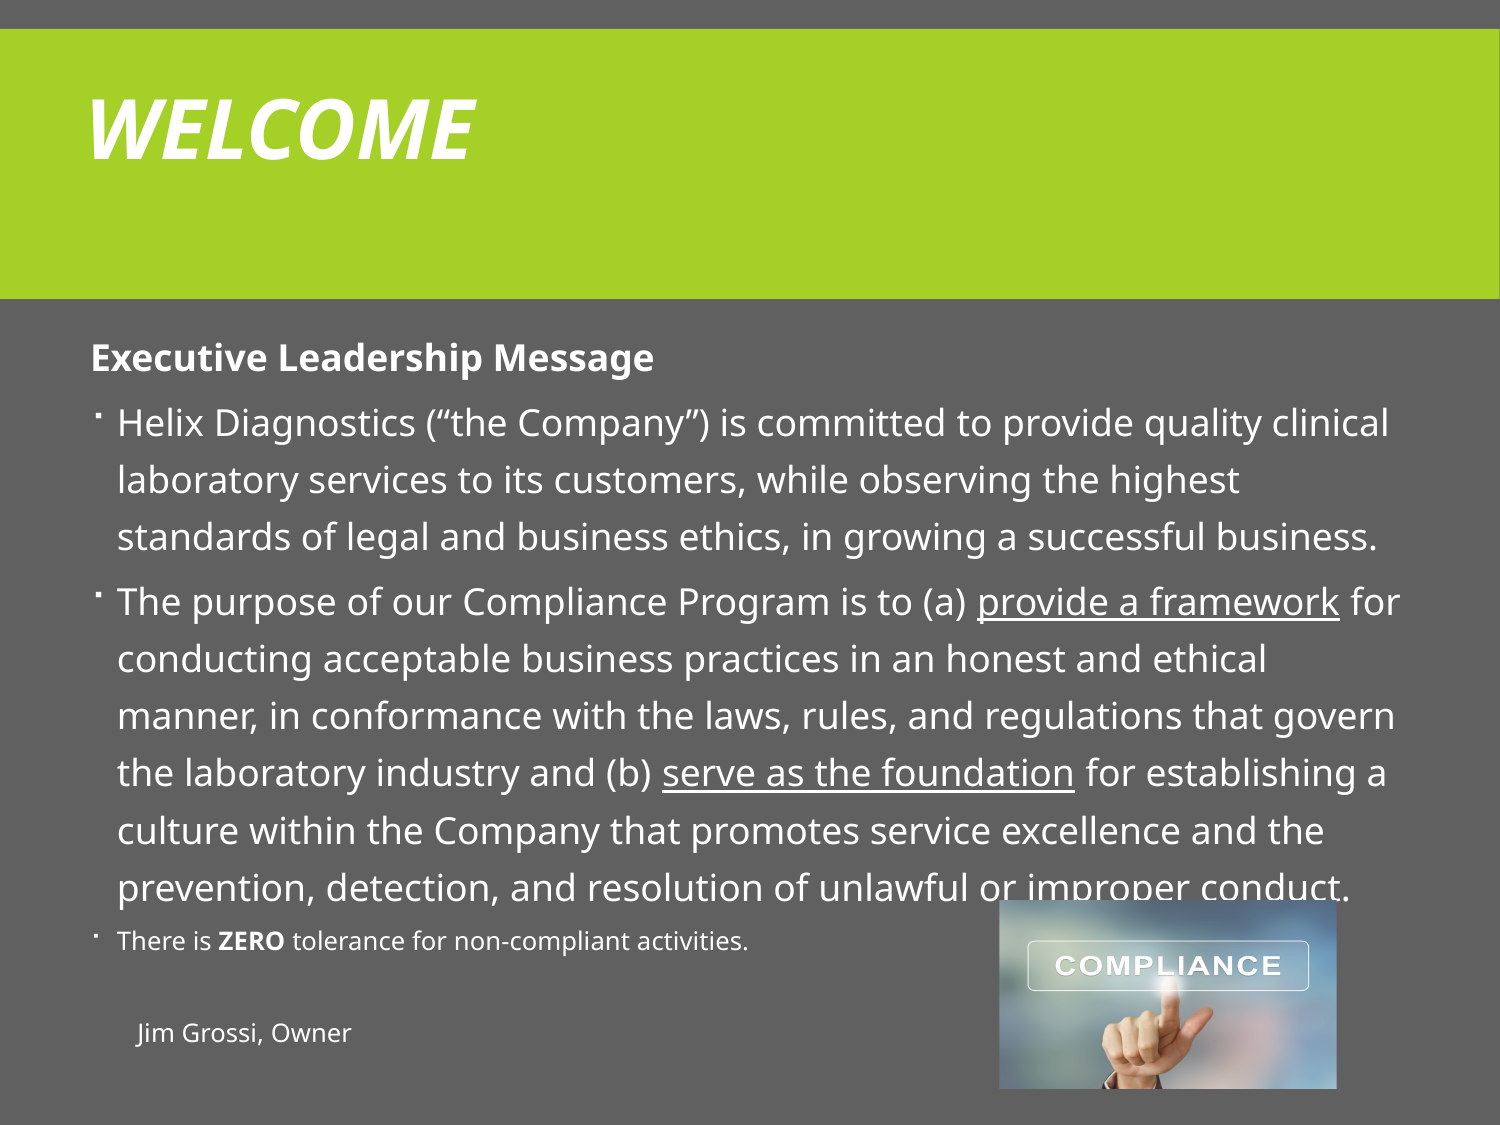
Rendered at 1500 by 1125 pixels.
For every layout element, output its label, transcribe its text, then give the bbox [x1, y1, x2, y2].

list Executive Leadership Message Helix Diagnostics (“the Company”) is committed to provide quality clinical laboratory services to its customers, while observing the highest standards of legal and business ethics, in growing a successful business. The purpose of our Compliance Program is to (a) provide a framework for conducting acceptable business practices in an honest and ethical manner, in conformance with the laws, rules, and regulations that govern the laboratory industry and (b) serve as the foundation for establishing a culture within the Company that promotes service excellence and the prevention, detection, and resolution of unlawful or improper conduct. There is ZERO tolerance for non-compliant activities. Jim Grossi, Owner [75, 314, 1425, 1103]
title Welcome [70, 68, 1421, 199]
picture [999, 900, 1337, 1089]
